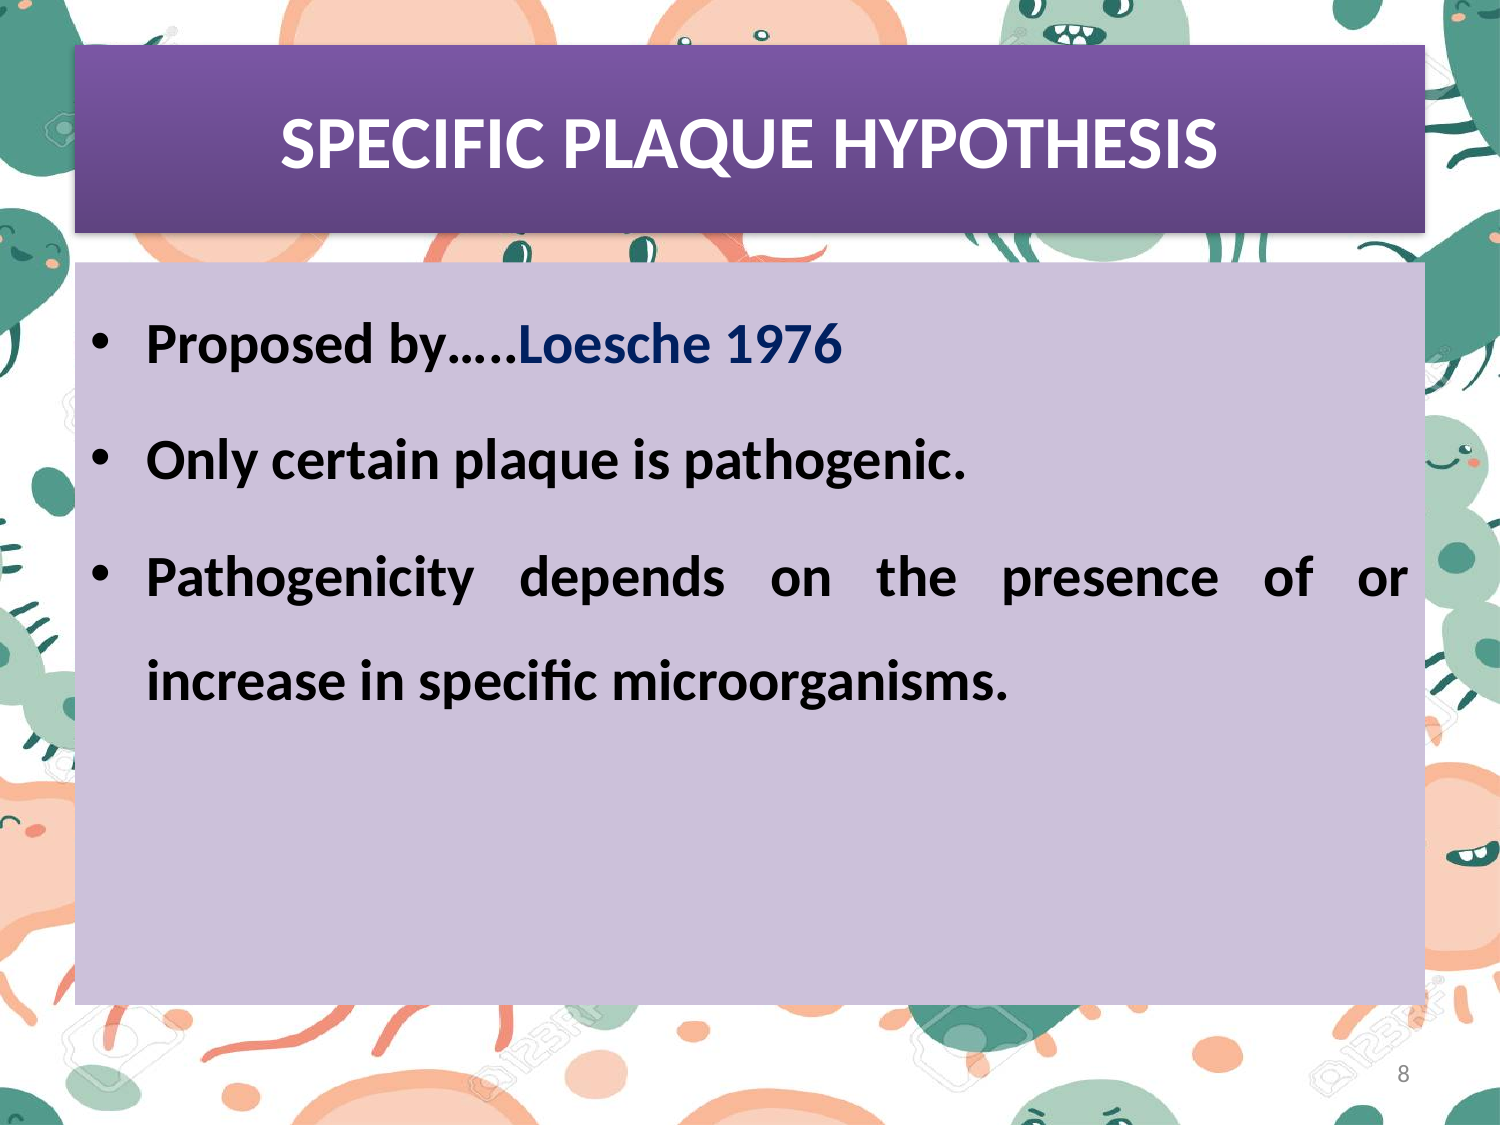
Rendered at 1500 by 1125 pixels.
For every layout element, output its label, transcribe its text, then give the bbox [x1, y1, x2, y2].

list Proposed by…..Loesche 1976 Only certain plaque is pathogenic. Pathogenicity depends on the presence of or increase in specific microorganisms. [75, 262, 1425, 1005]
title SPECIFIC PLAQUE HYPOTHESIS [75, 45, 1425, 233]
picture [0, 0, 1500, 1125]
slide_number 8 [1074, 1042, 1425, 1103]
